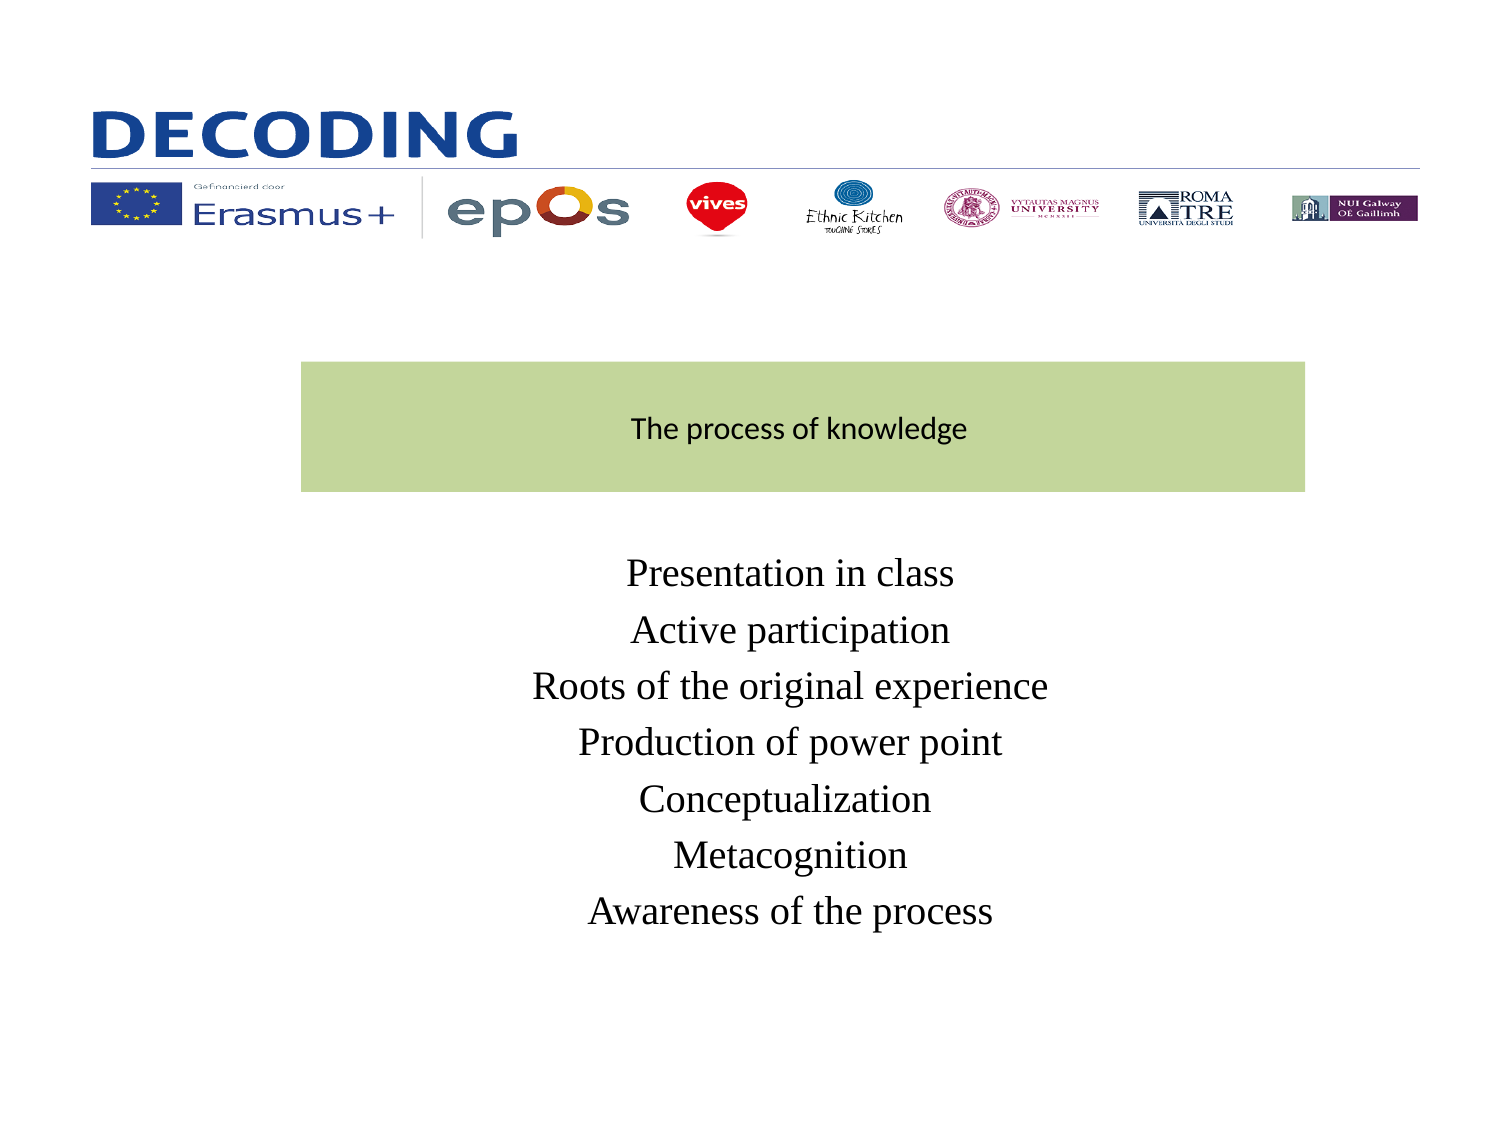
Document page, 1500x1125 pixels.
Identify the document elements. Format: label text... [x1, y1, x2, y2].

subtitle Presentation in class Active participation Roots of the original experience Production of power point Conceptualization Metacognition Awareness of the process [265, 538, 1316, 1094]
title The process of knowledge [301, 361, 1306, 492]
picture [76, 64, 1436, 245]
